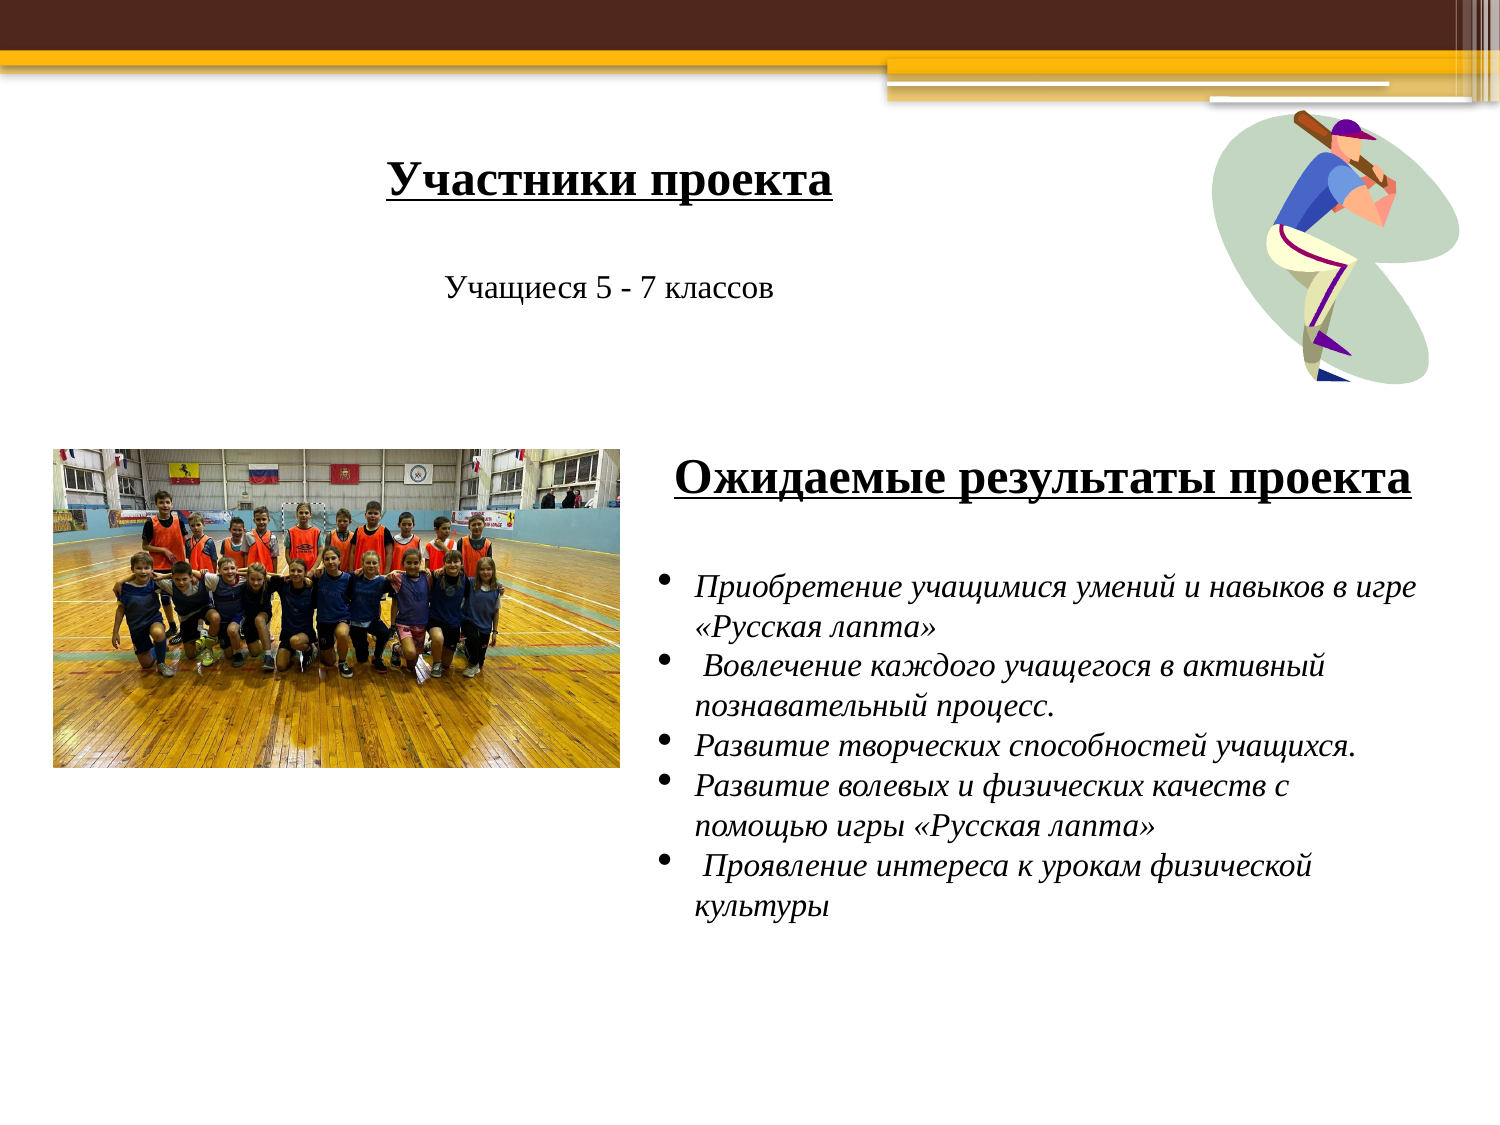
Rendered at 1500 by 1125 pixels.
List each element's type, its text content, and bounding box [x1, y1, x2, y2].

text_box Участники проекта Учащиеся 5 - 7 классов [46, 138, 1172, 313]
picture [53, 448, 621, 768]
text_box Ожидаемые результаты проекта Приобретение учащимися умений и навыков в игре «Русская лапта» Вовлечение каждого учащегося в активный познавательный процесс. Развитие творческих способностей учащихся. Развитие волевых и физических качеств с помощью игры «Русская лапта» Проявление интереса к урокам физической культуры [644, 436, 1442, 931]
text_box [1206, 105, 1465, 390]
